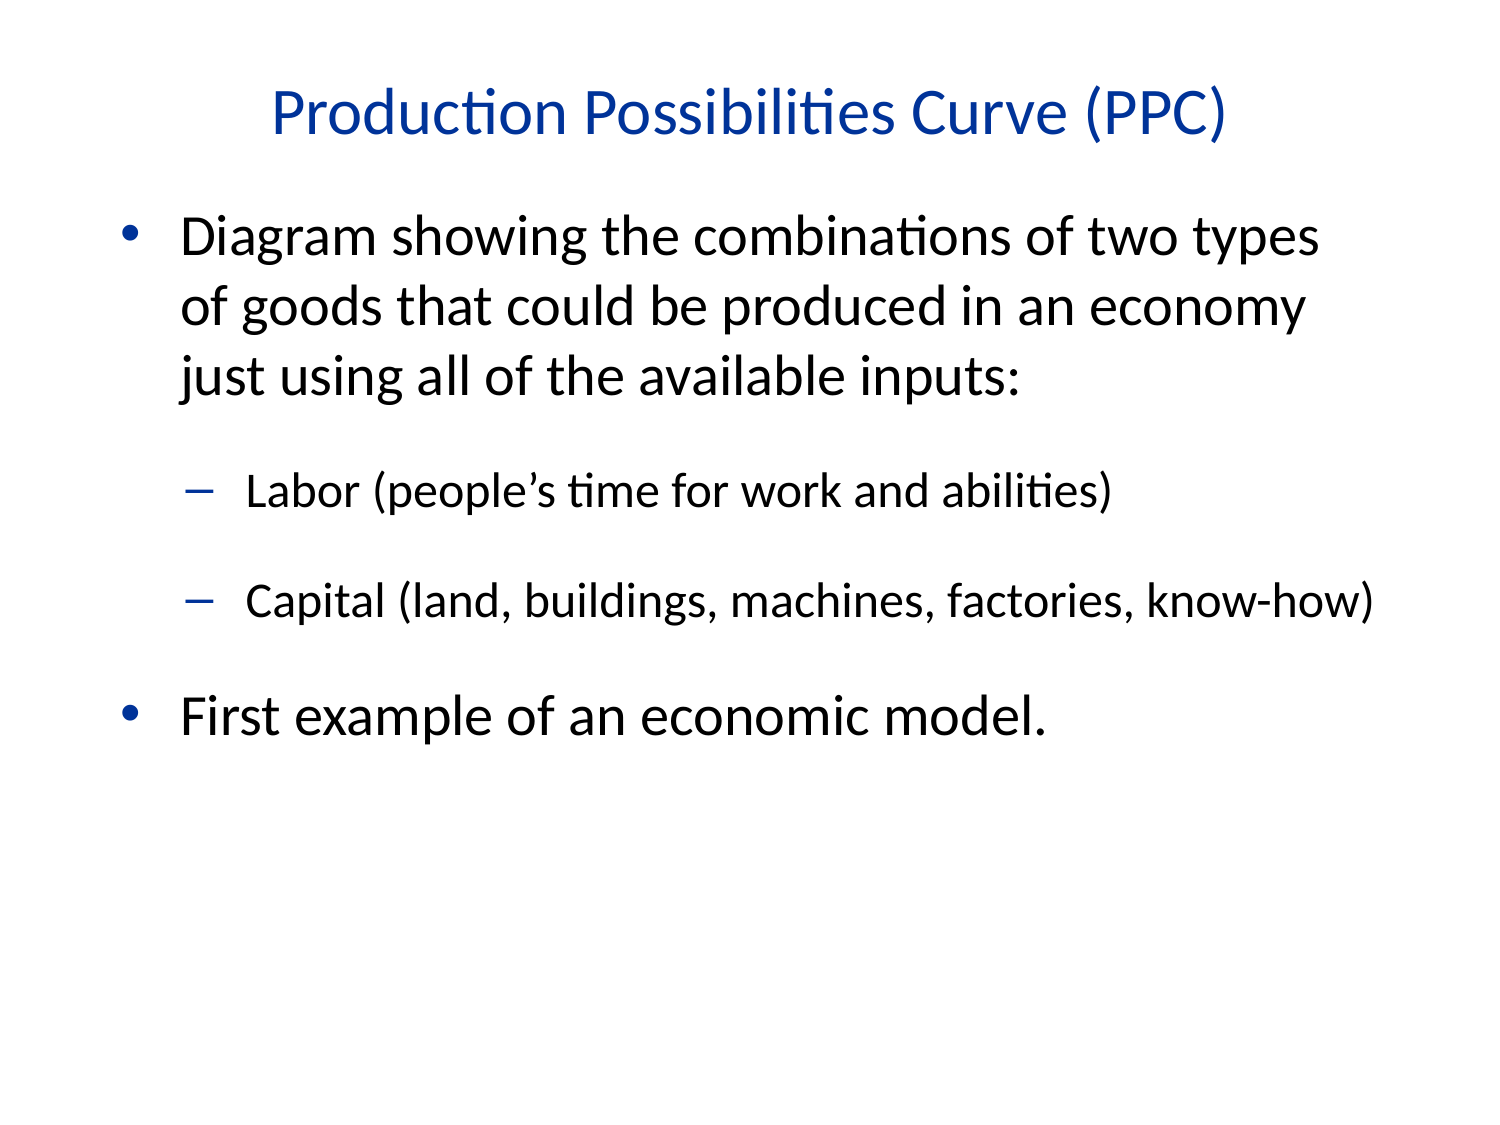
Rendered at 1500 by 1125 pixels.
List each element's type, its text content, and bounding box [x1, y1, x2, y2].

list Production Possibilities Curve (PPC) Diagram showing the combinations of two types of goods that could be produced in an economy just using all of the available inputs: Labor (people’s time for work and abilities) Capital (land, buildings, machines, factories, know-how) First example of an economic model. [105, 67, 1395, 1058]
